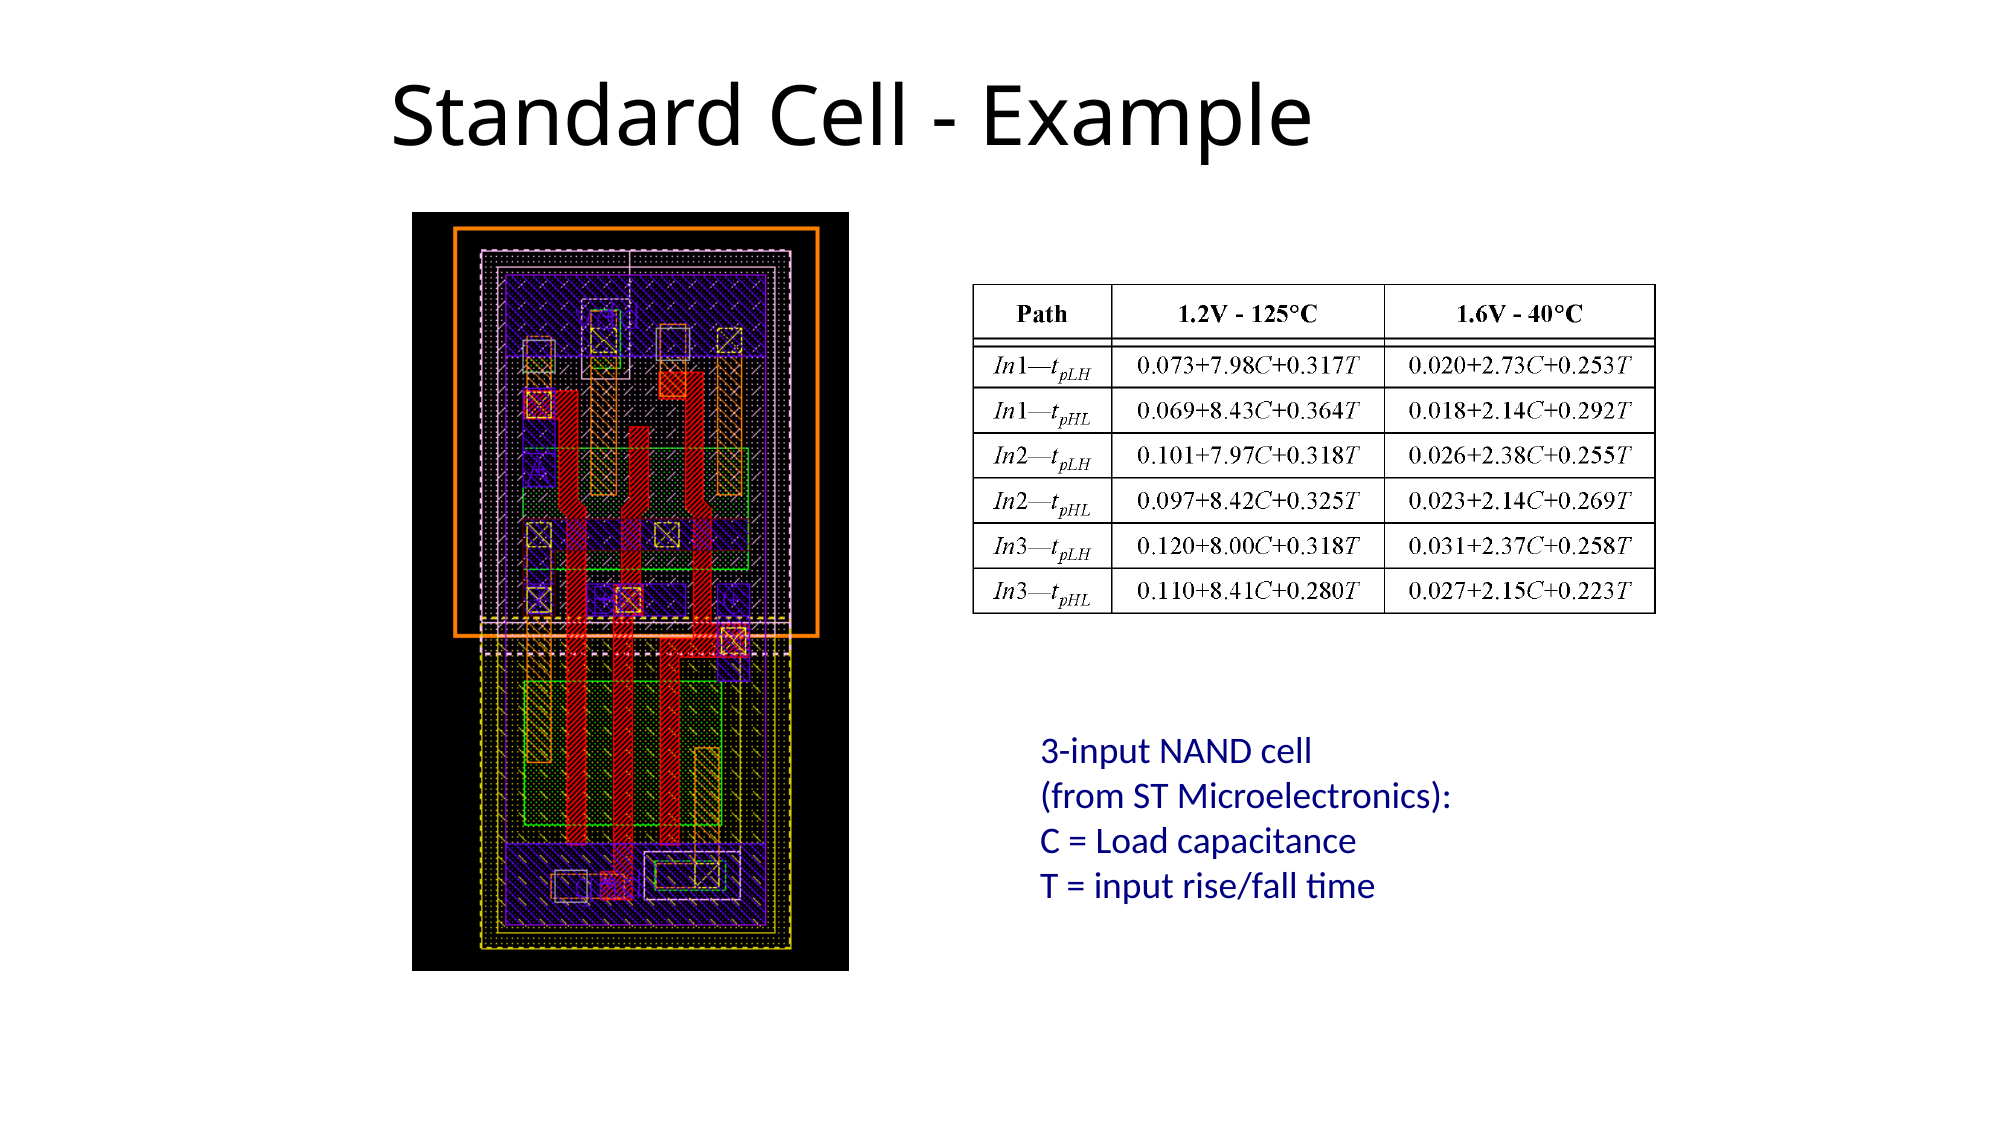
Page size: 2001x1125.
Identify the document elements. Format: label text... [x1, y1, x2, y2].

title Standard Cell - Example [375, 62, 1650, 175]
picture [412, 212, 849, 971]
text_box 3-input NAND cell (from ST Microelectronics): C = Load capacitance T = input rise/fall time [1025, 718, 1468, 914]
picture [962, 274, 1663, 623]
